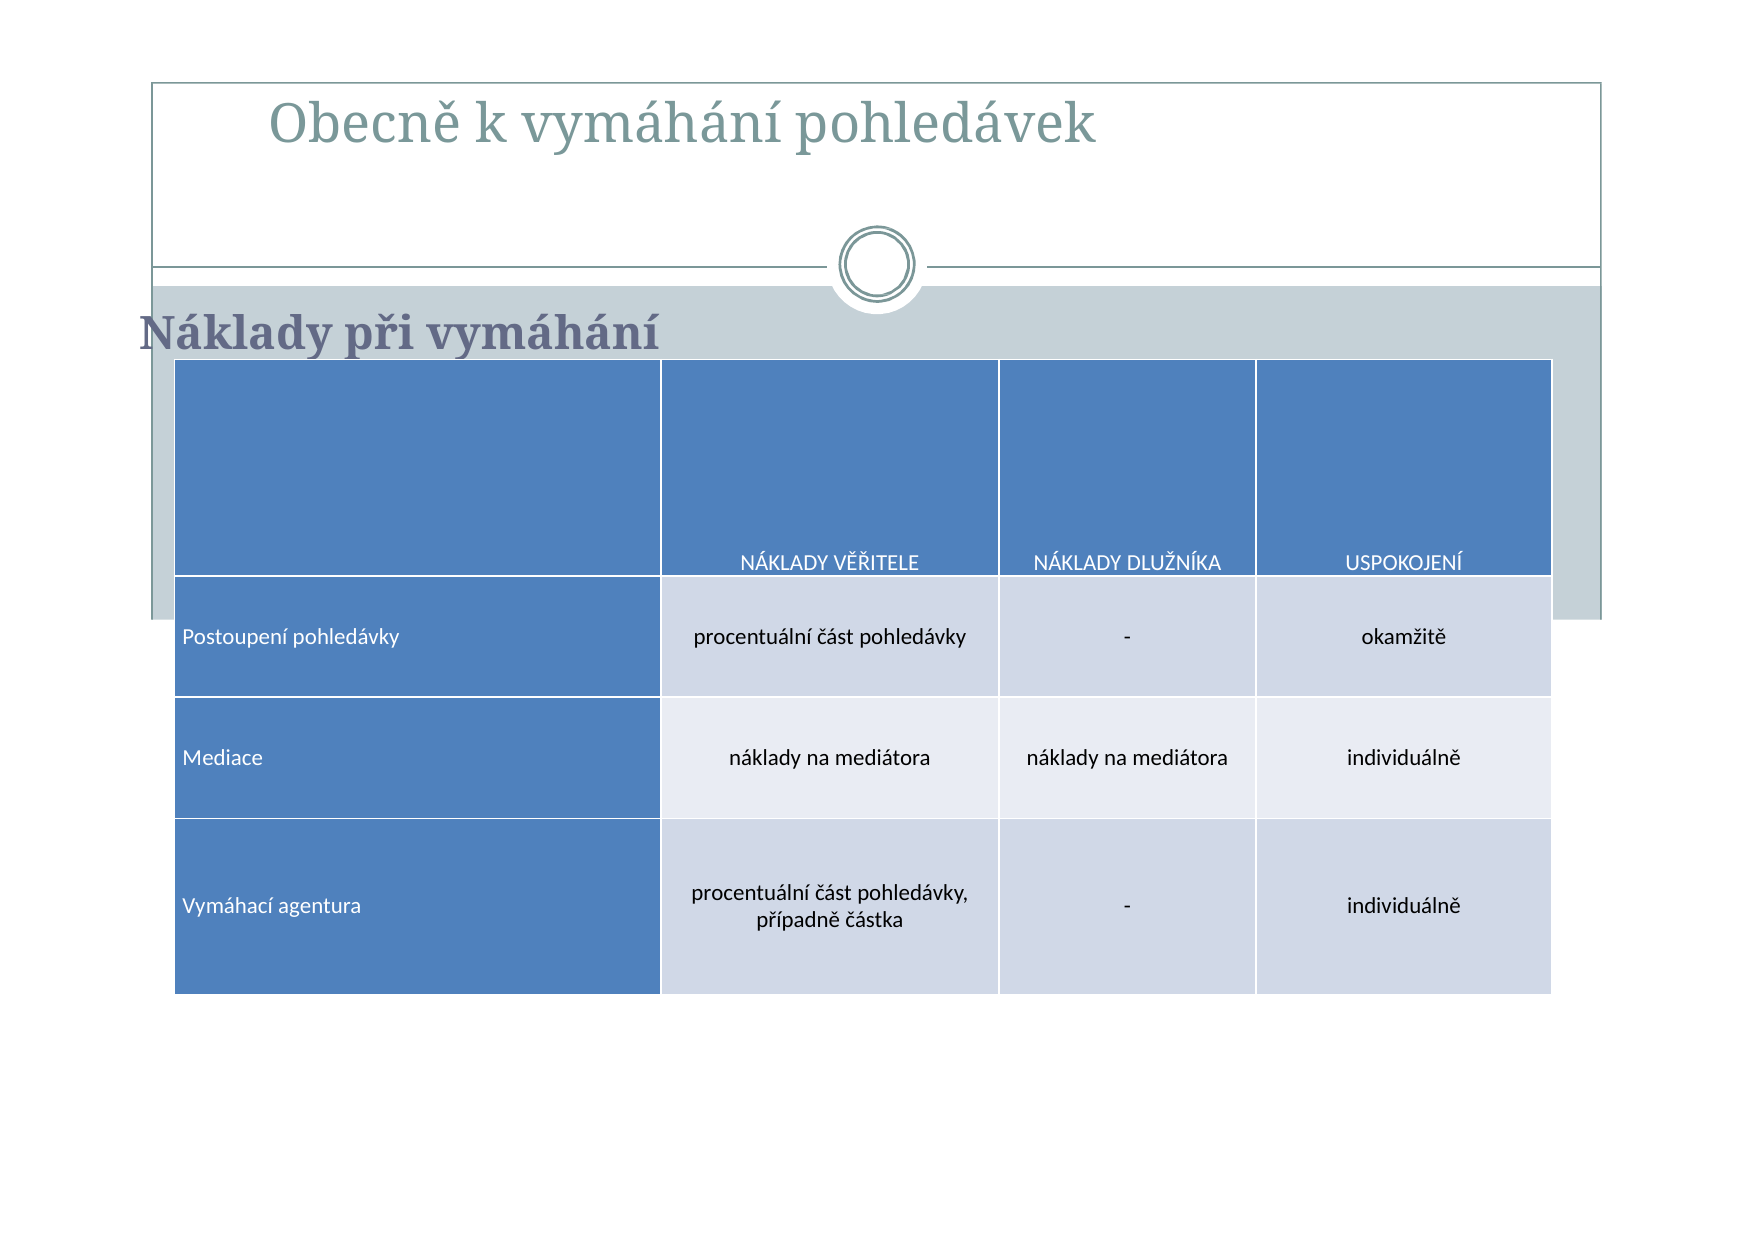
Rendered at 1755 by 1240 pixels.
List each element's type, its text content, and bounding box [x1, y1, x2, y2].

table_header Uspokojení [1257, 360, 1551, 575]
table_cell procentuální část pohledávky, případně částka [662, 819, 998, 994]
table_header [175, 360, 660, 575]
table_cell náklady na mediátora [1000, 698, 1255, 818]
table_cell procentuální část pohledávky [662, 577, 998, 696]
table_cell Vymáhací agentura [175, 819, 660, 994]
table_cell - [1000, 819, 1255, 994]
table_cell - [1000, 577, 1255, 696]
table_cell individuálně [1257, 698, 1551, 818]
table_cell náklady na mediátora [662, 698, 998, 818]
title Obecně k vymáhání pohledávek [268, 88, 1486, 154]
table_header Náklady věřitele [662, 360, 998, 575]
table_cell individuálně [1257, 819, 1551, 994]
table_header Náklady dlužníka [1000, 360, 1255, 575]
list Náklady při vymáhání [139, 303, 1677, 416]
table_cell Mediace [175, 698, 660, 818]
table_cell okamžitě [1257, 577, 1551, 696]
table_cell Postoupení pohledávky [175, 577, 660, 696]
